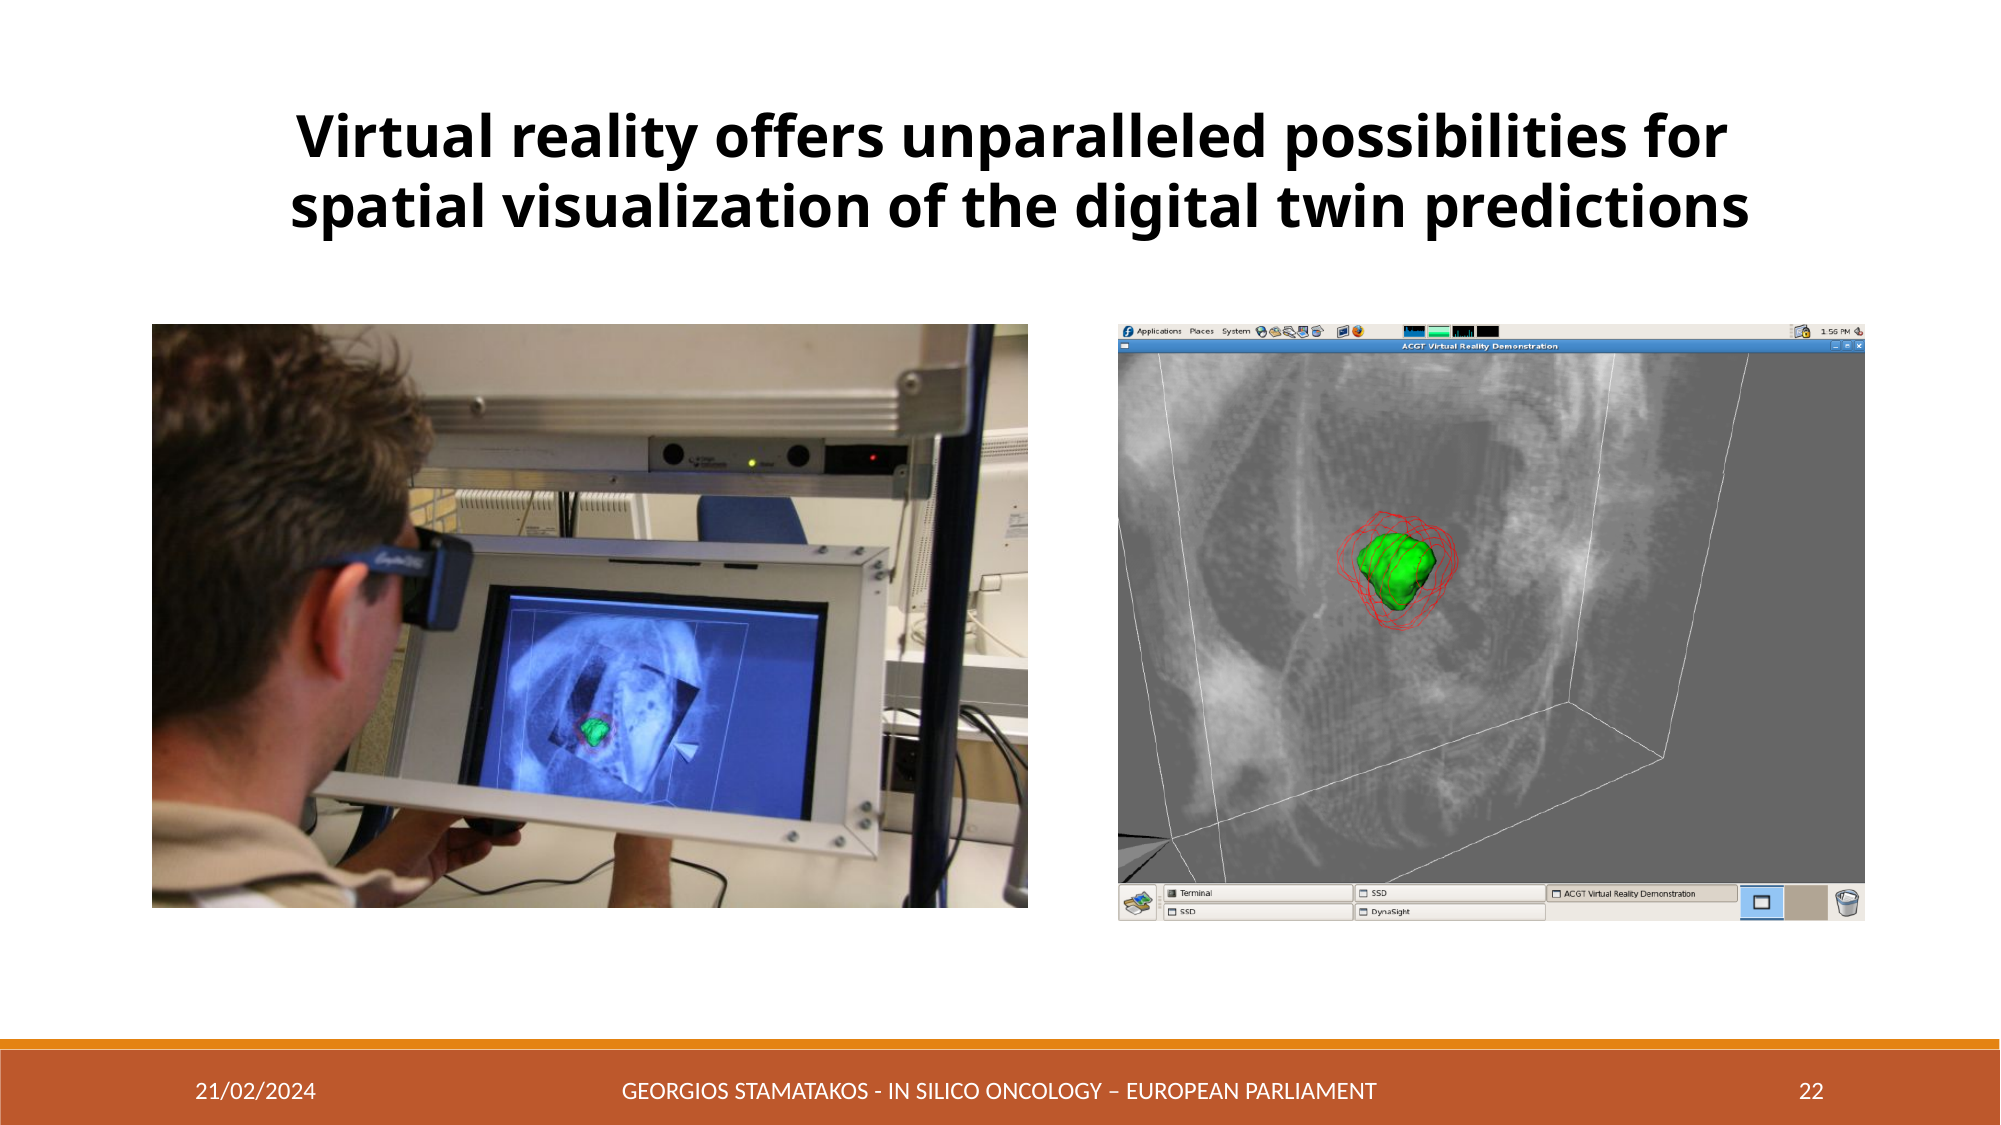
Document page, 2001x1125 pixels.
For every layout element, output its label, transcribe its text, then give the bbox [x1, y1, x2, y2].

picture [1117, 323, 1865, 922]
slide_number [180, 1059, 586, 1120]
footer Georgios Stamatakos - In Silico Oncology – European parliament [604, 1059, 1396, 1120]
text_box Virtual reality offers unparalleled possibilities for spatial visualization of the digital twin predictions [147, 91, 1909, 247]
picture [151, 323, 1029, 909]
slide_number 22 [1624, 1059, 1840, 1120]
